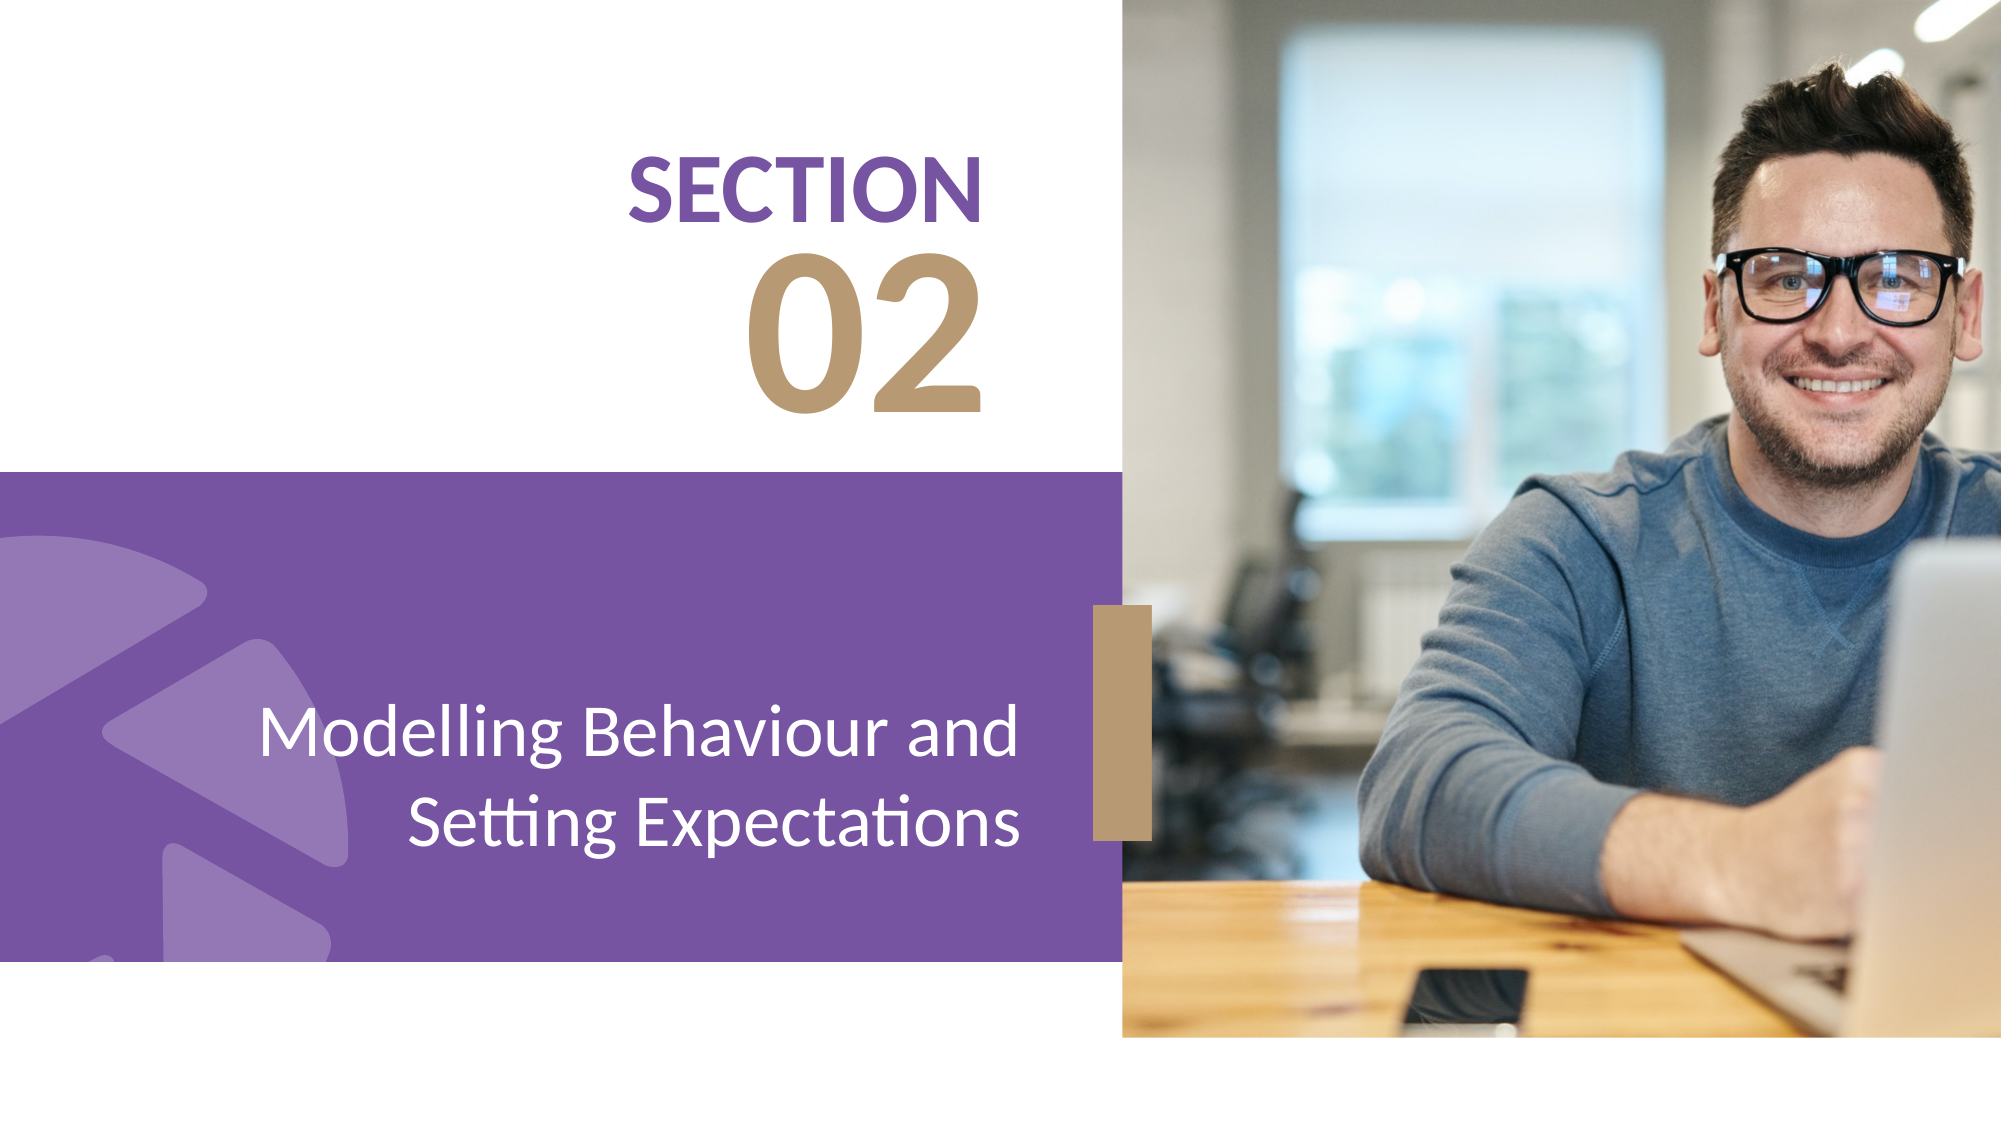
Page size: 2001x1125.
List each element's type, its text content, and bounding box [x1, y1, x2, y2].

picture [1122, 0, 2001, 1038]
list Modelling Behaviour and Setting Expectations [81, 674, 1037, 834]
list SECTION [302, 115, 1000, 261]
list 02 [302, 163, 1005, 288]
